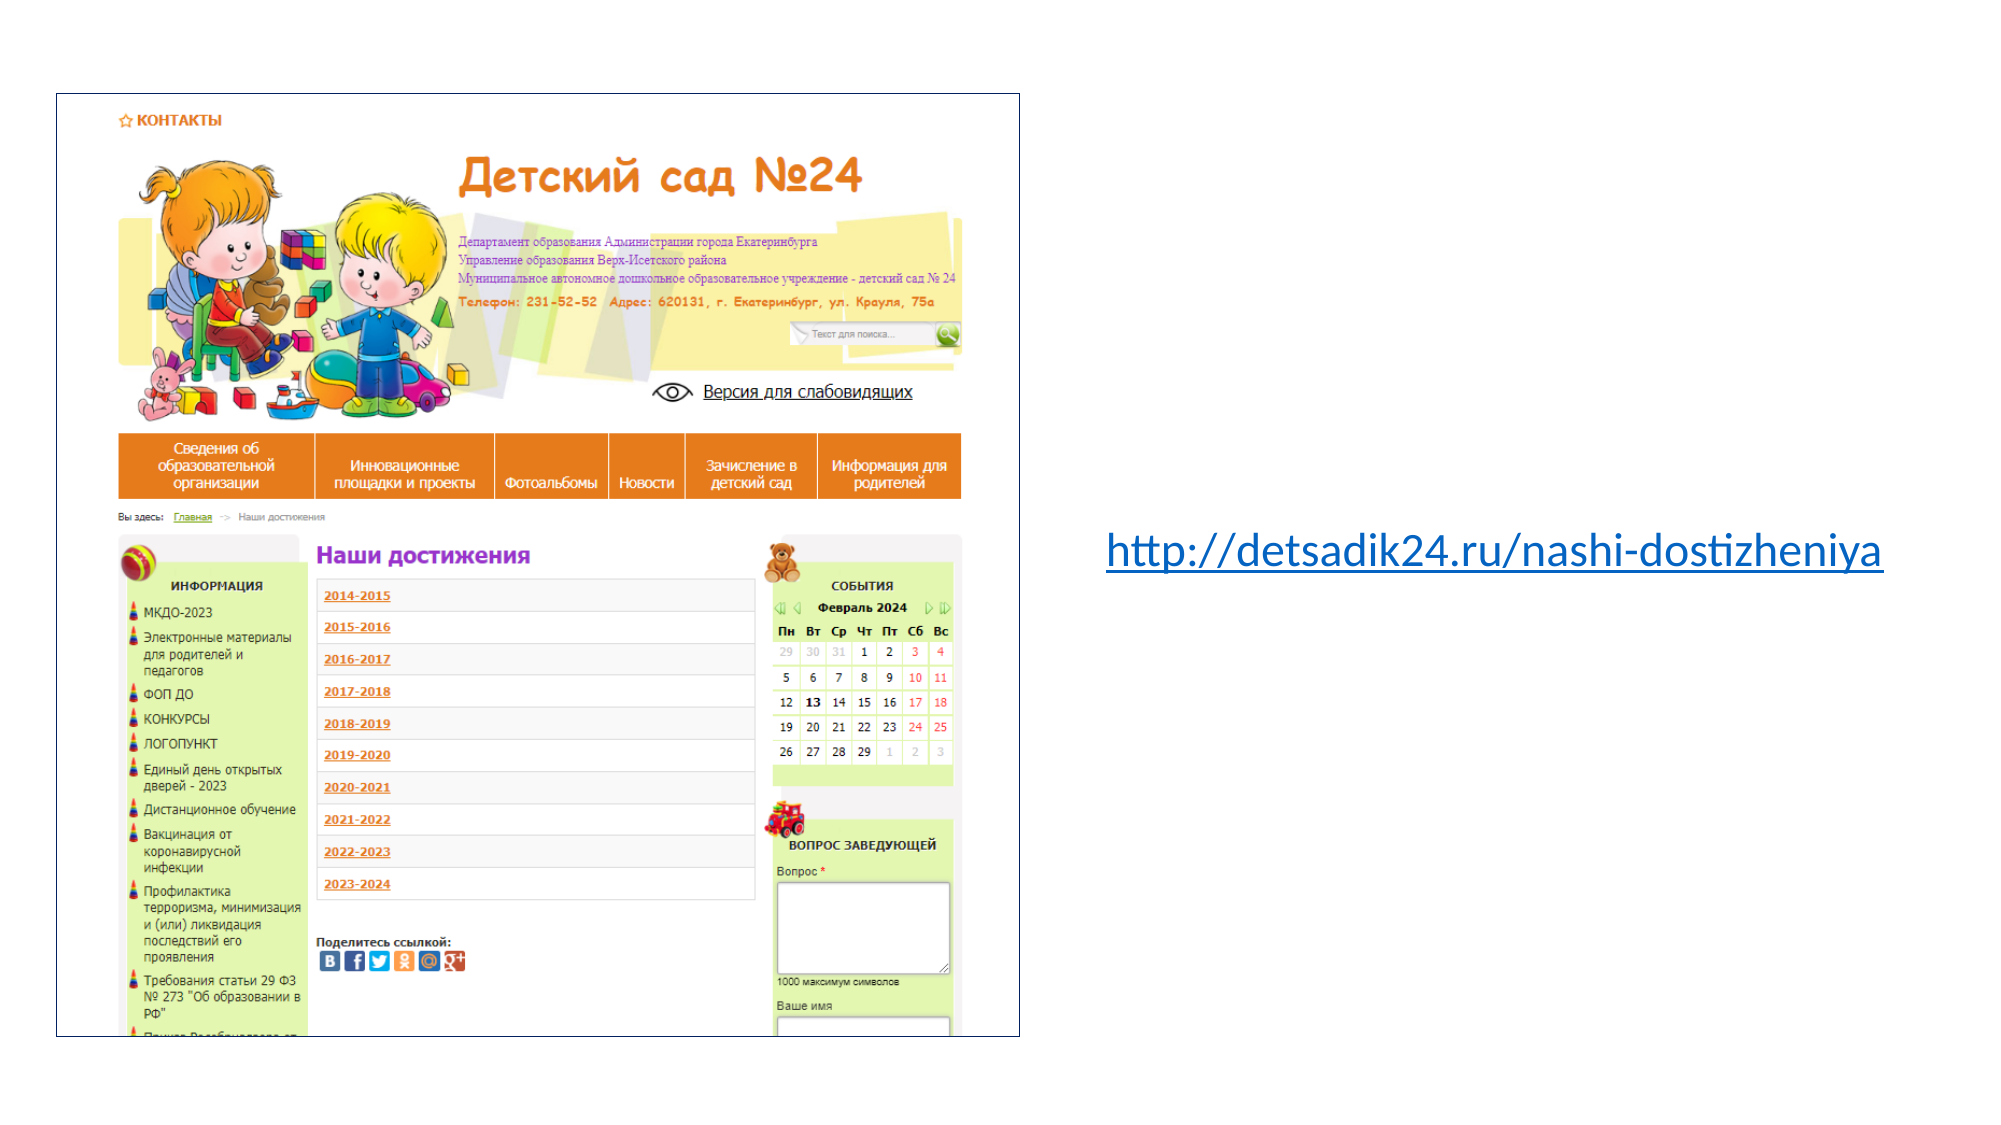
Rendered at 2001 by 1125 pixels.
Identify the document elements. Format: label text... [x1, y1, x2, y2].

text_box http://detsadik24.ru/nashi-dostizheniya [1090, 511, 1899, 629]
picture [56, 92, 1020, 1037]
